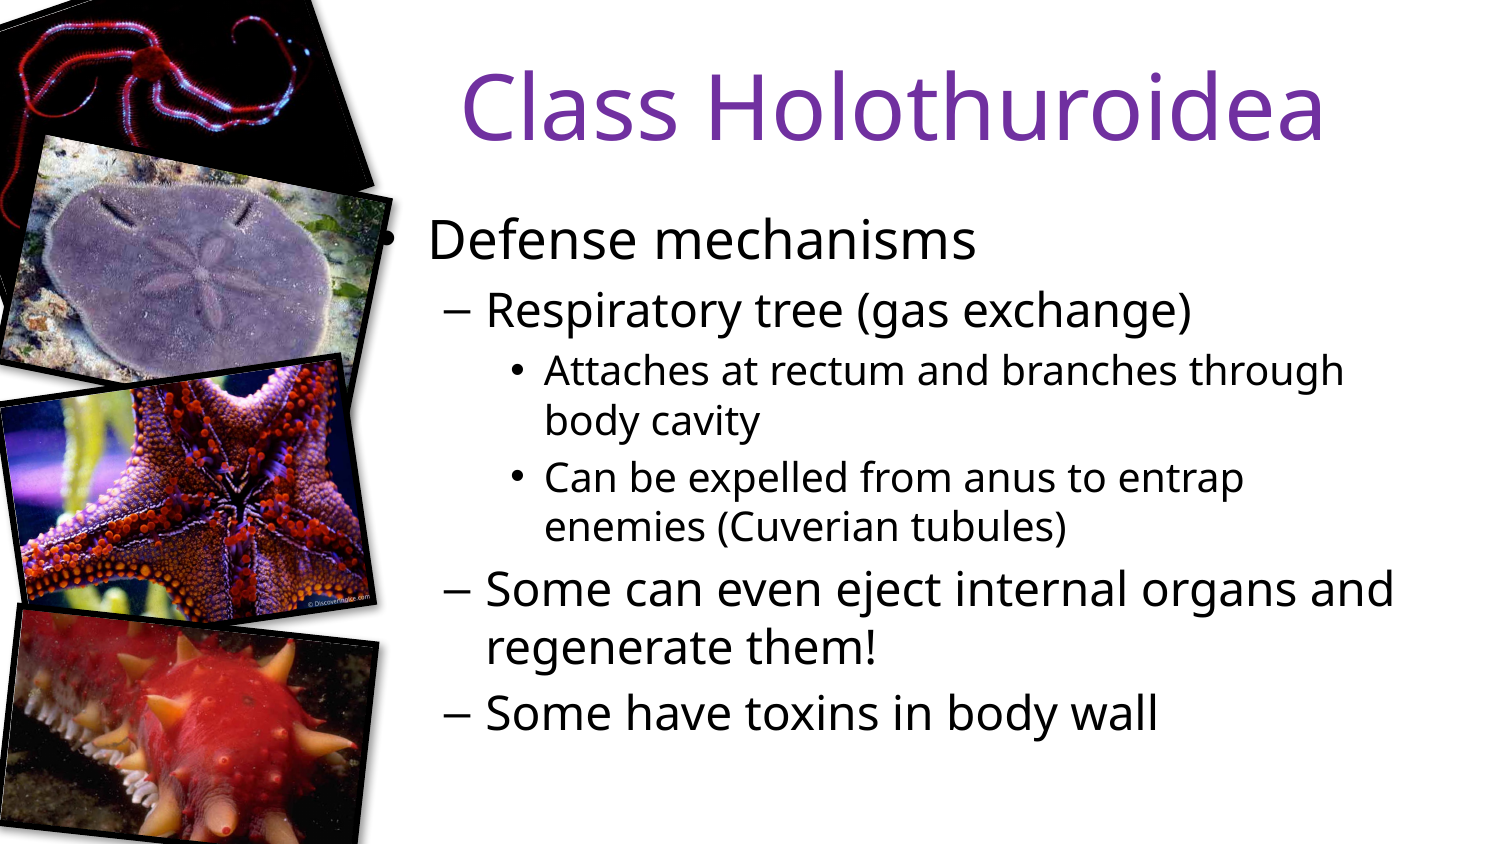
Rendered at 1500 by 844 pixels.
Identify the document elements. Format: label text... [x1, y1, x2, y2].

title Class Holothuroidea [362, 33, 1425, 175]
picture [0, 0, 385, 844]
list Defense mechanisms Respiratory tree (gas exchange) Attaches at rectum and branches through body cavity Can be expelled from anus to entrap enemies (Cuverian tubules) Some can even eject internal organs and regenerate them! Some have toxins in body wall [362, 196, 1425, 754]
